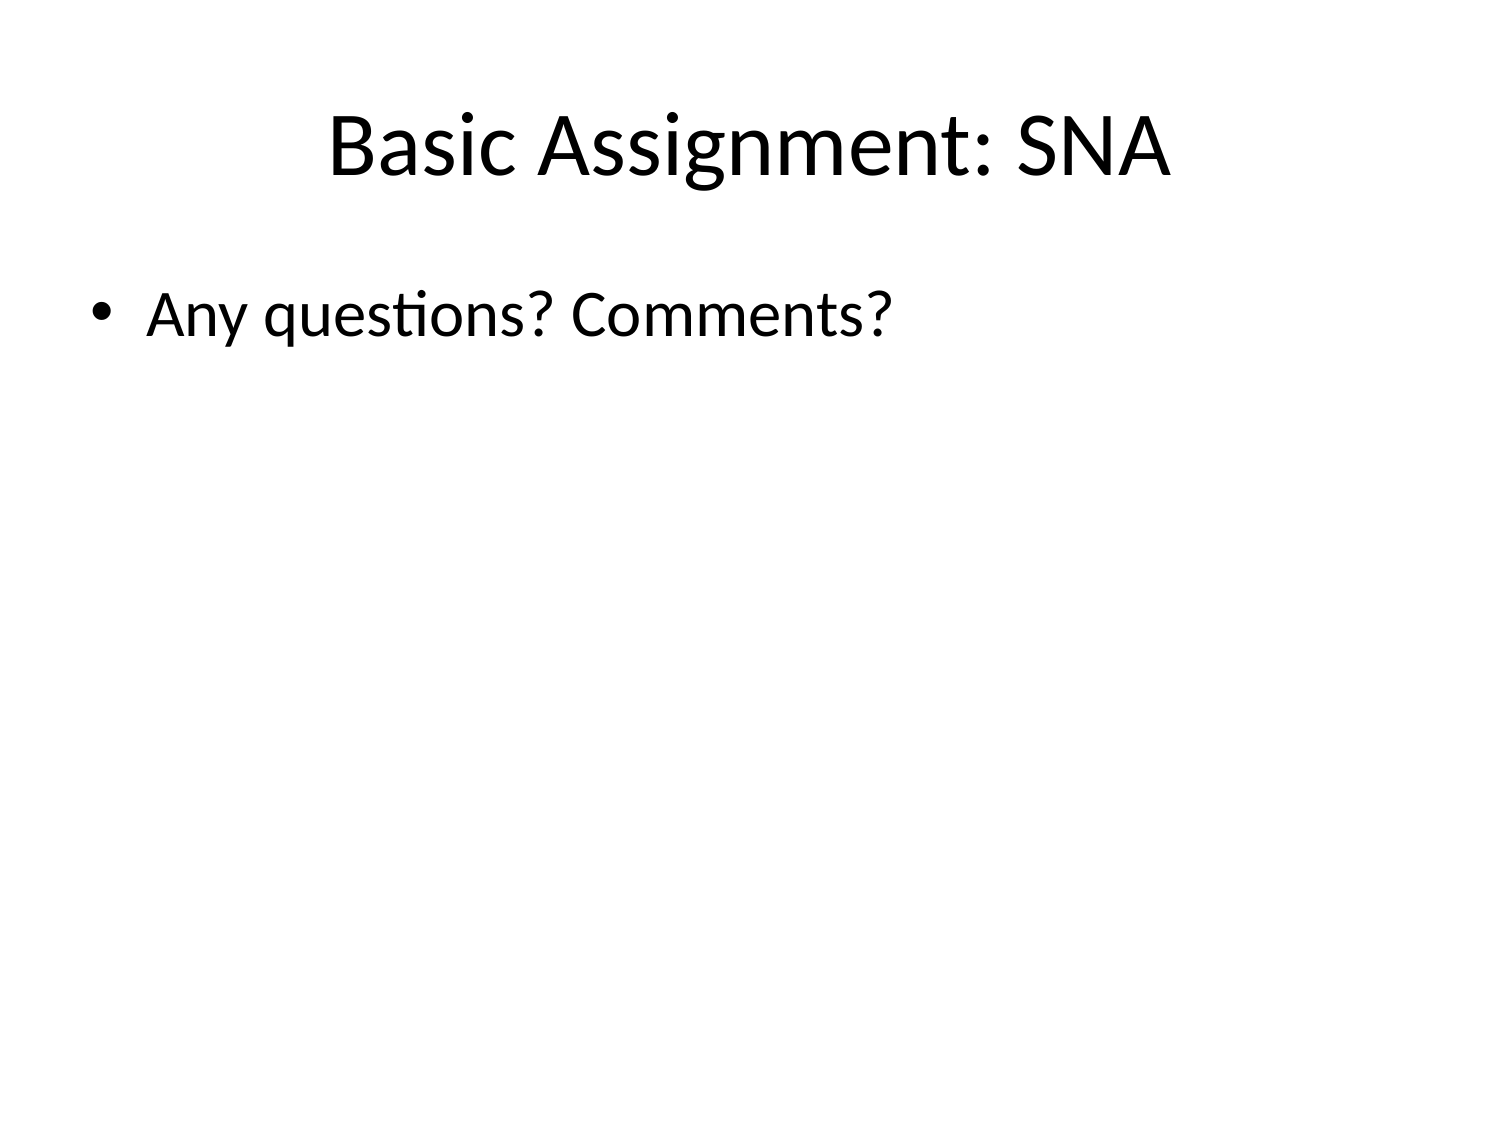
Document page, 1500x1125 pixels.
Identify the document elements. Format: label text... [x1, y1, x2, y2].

list Any questions? Comments? [75, 262, 1425, 1005]
title Basic Assignment: SNA [75, 45, 1425, 233]
